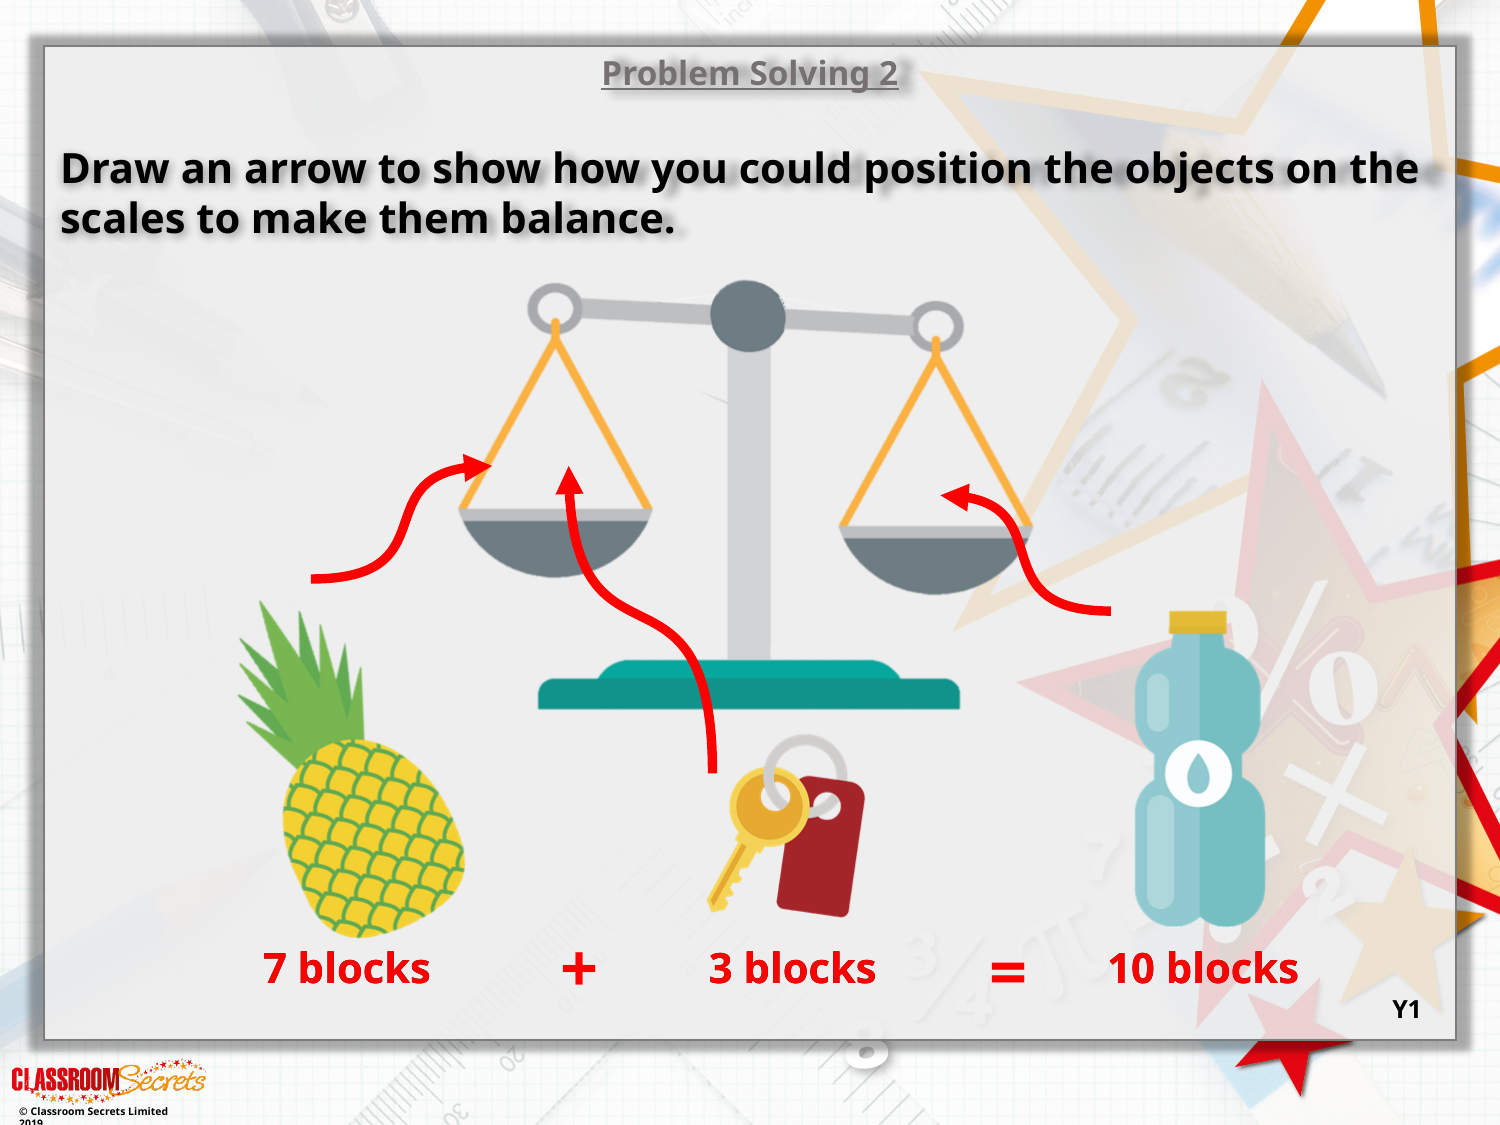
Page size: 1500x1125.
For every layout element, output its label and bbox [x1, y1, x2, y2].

text_box [310, 465, 493, 580]
text_box [486, 547, 795, 692]
text_box [940, 495, 1111, 612]
picture [0, 0, 1500, 1125]
